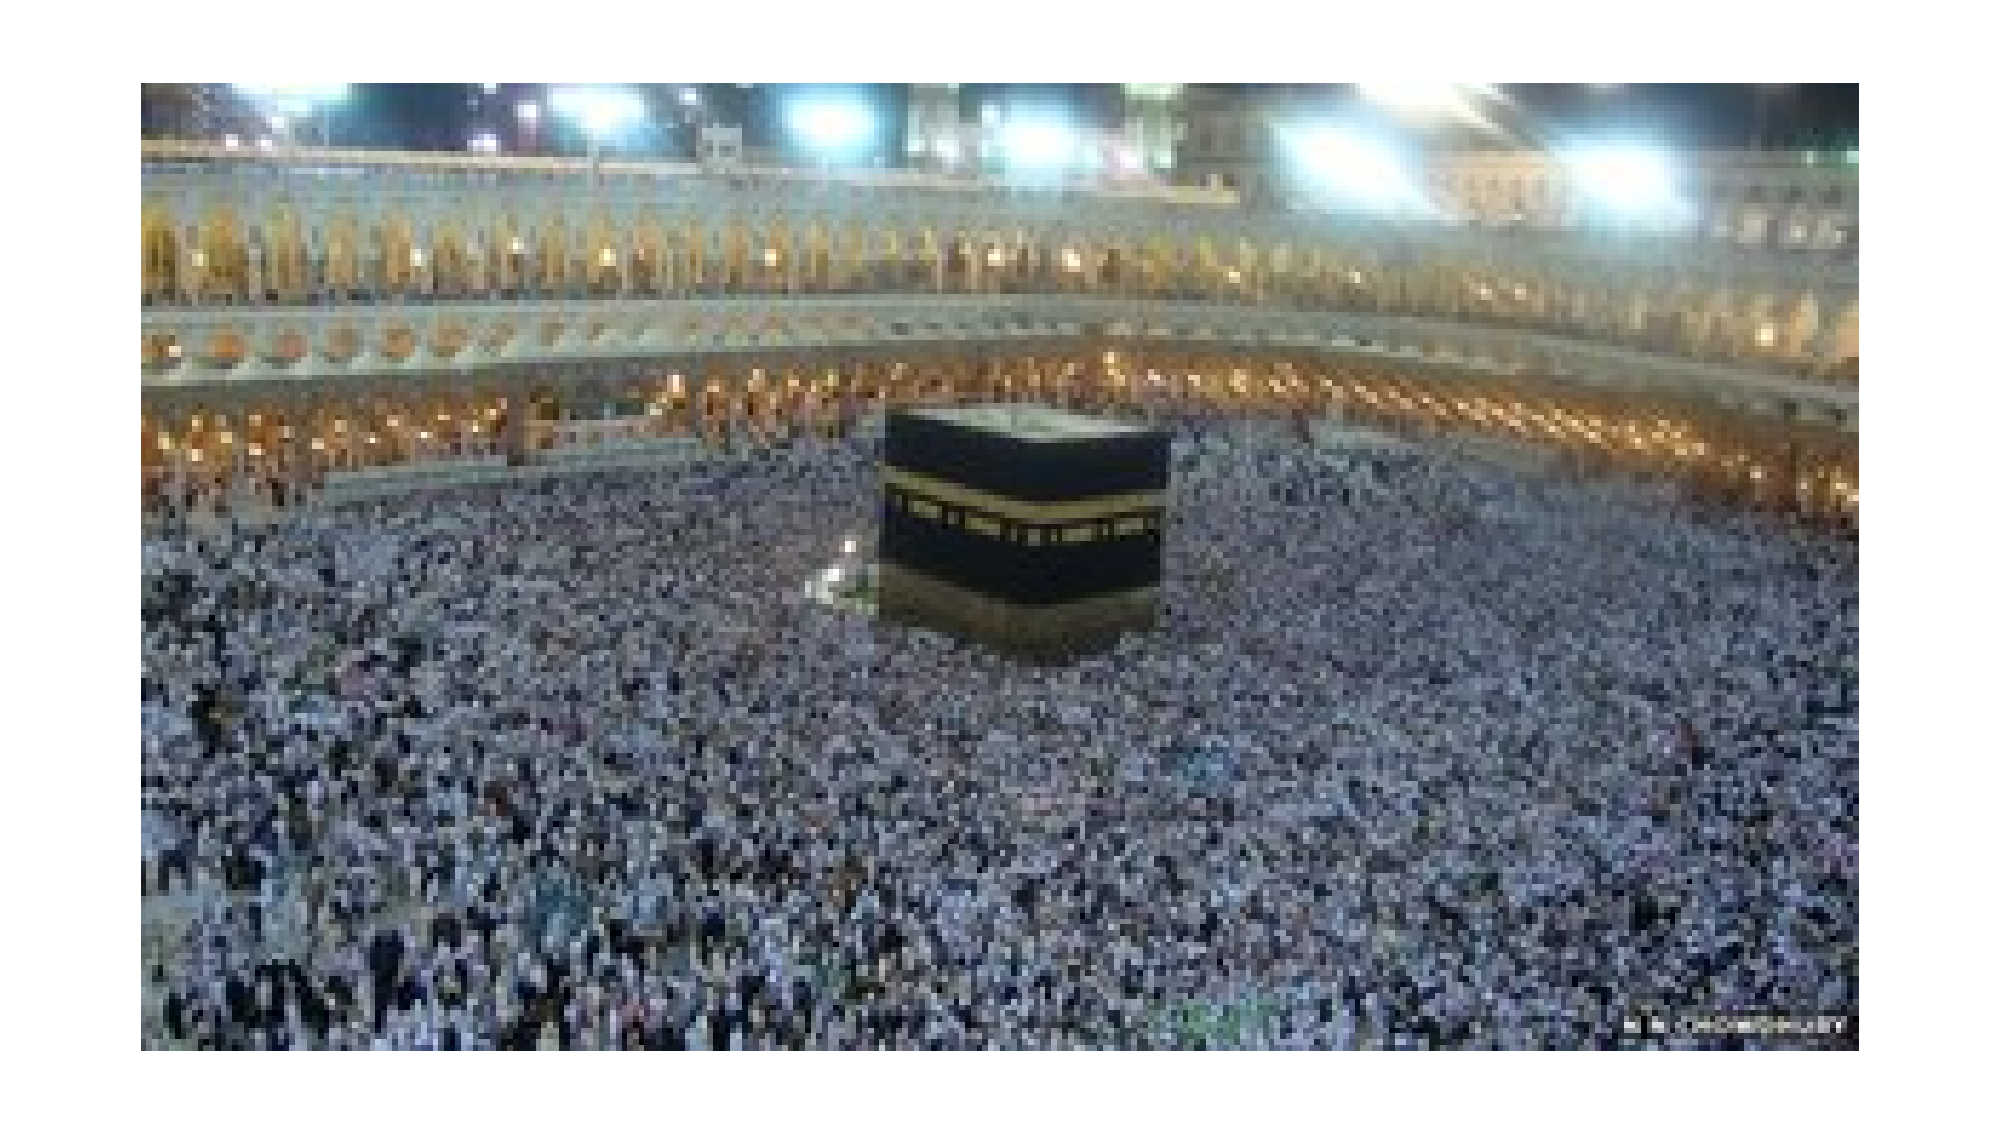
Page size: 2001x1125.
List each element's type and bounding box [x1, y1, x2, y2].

list [141, 83, 1859, 1051]
